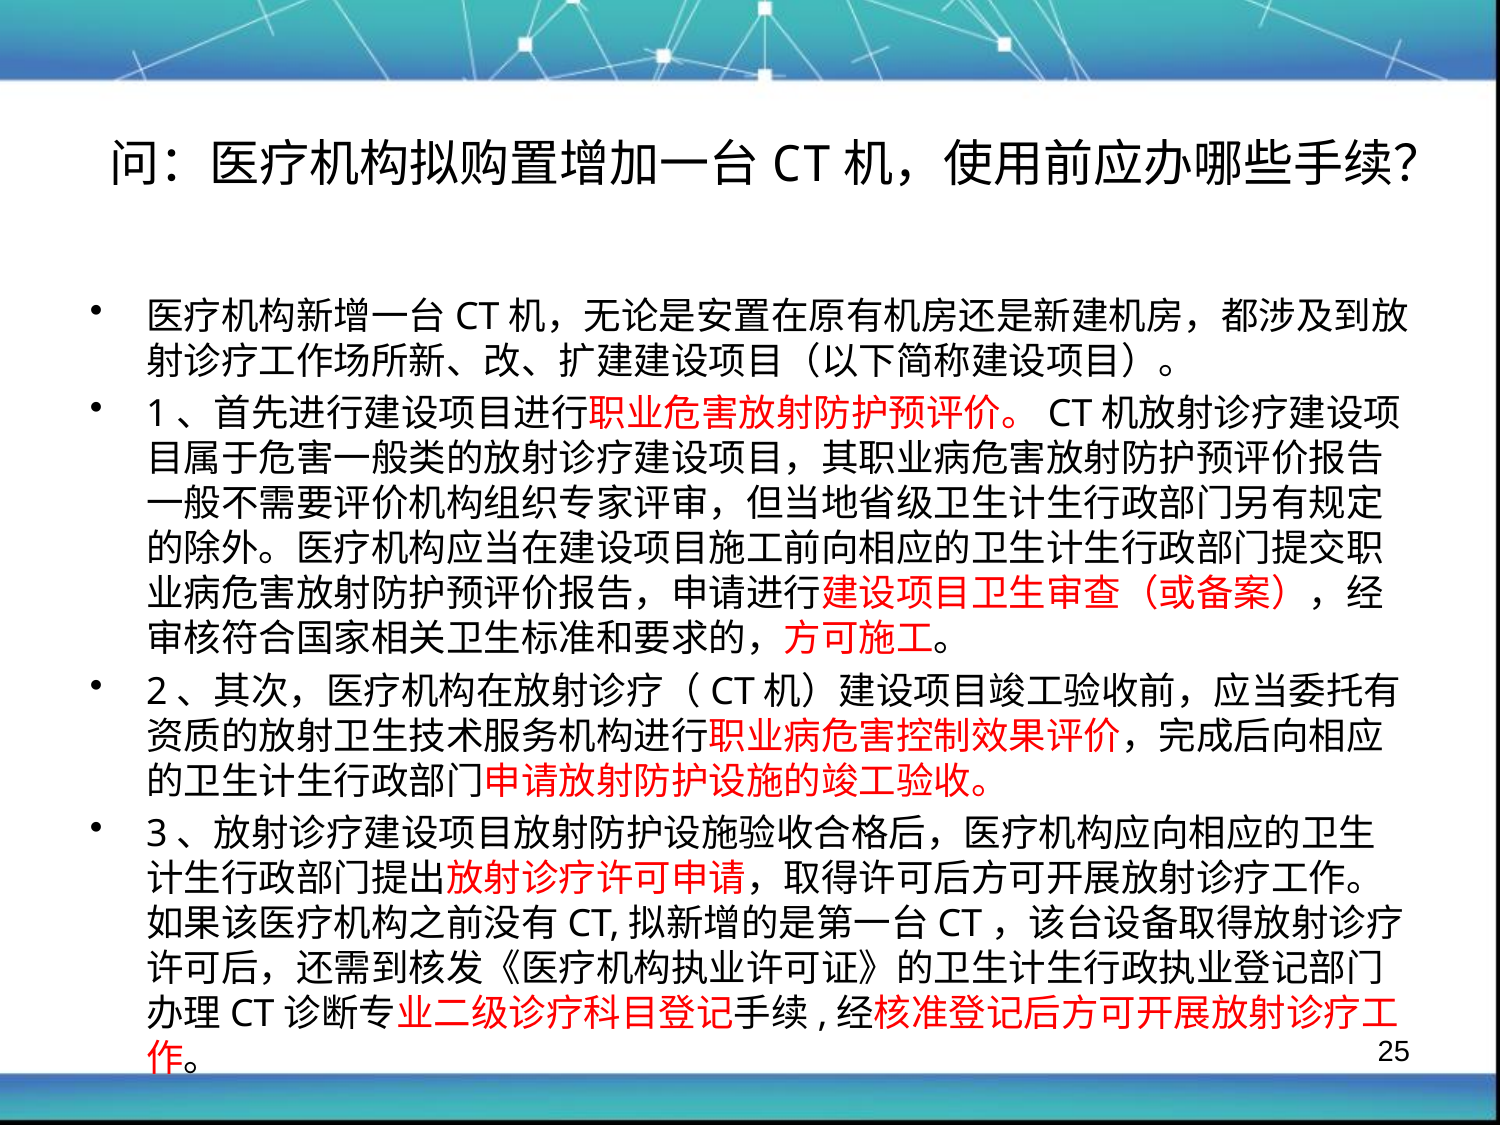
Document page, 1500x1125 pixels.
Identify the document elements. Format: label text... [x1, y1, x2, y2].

list 医疗机构新增一台CT机，无论是安置在原有机房还是新建机房，都涉及到放射诊疗工作场所新、改、扩建建设项目（以下简称建设项目）。 1、首先进行建设项目进行职业危害放射防护预评价。CT机放射诊疗建设项目属于危害一般类的放射诊疗建设项目，其职业病危害放射防护预评价报告一般不需要评价机构组织专家评审，但当地省级卫生计生行政部门另有规定的除外。医疗机构应当在建设项目施工前向相应的卫生计生行政部门提交职业病危害放射防护预评价报告，申请进行建设项目卫生审查（或备案），经审核符合国家相关卫生标准和要求的，方可施工。 2、其次，医疗机构在放射诊疗（CT机）建设项目竣工验收前，应当委托有资质的放射卫生技术服务机构进行职业病危害控制效果评价，完成后向相应的卫生计生行政部门申请放射防护设施的竣工验收。 3、放射诊疗建设项目放射防护设施验收合格后，医疗机构应向相应的卫生计生行政部门提出放射诊疗许可申请，取得许可后方可开展放射诊疗工作。如果该医疗机构之前没有CT,拟新增的是第一台CT，该台设备取得放射诊疗许可后，还需到核发《医疗机构执业许可证》的卫生计生行政执业登记部门办理CT诊断专业二级诊疗科目登记手续,经核准登记后方可开展放射诊疗工作。 [74, 231, 1426, 1006]
title 问：医疗机构拟购置增加一台CT机，使用前应办哪些手续？ [76, 101, 1428, 221]
slide_number 25 [1074, 1024, 1426, 1103]
picture [0, 0, 1500, 1125]
